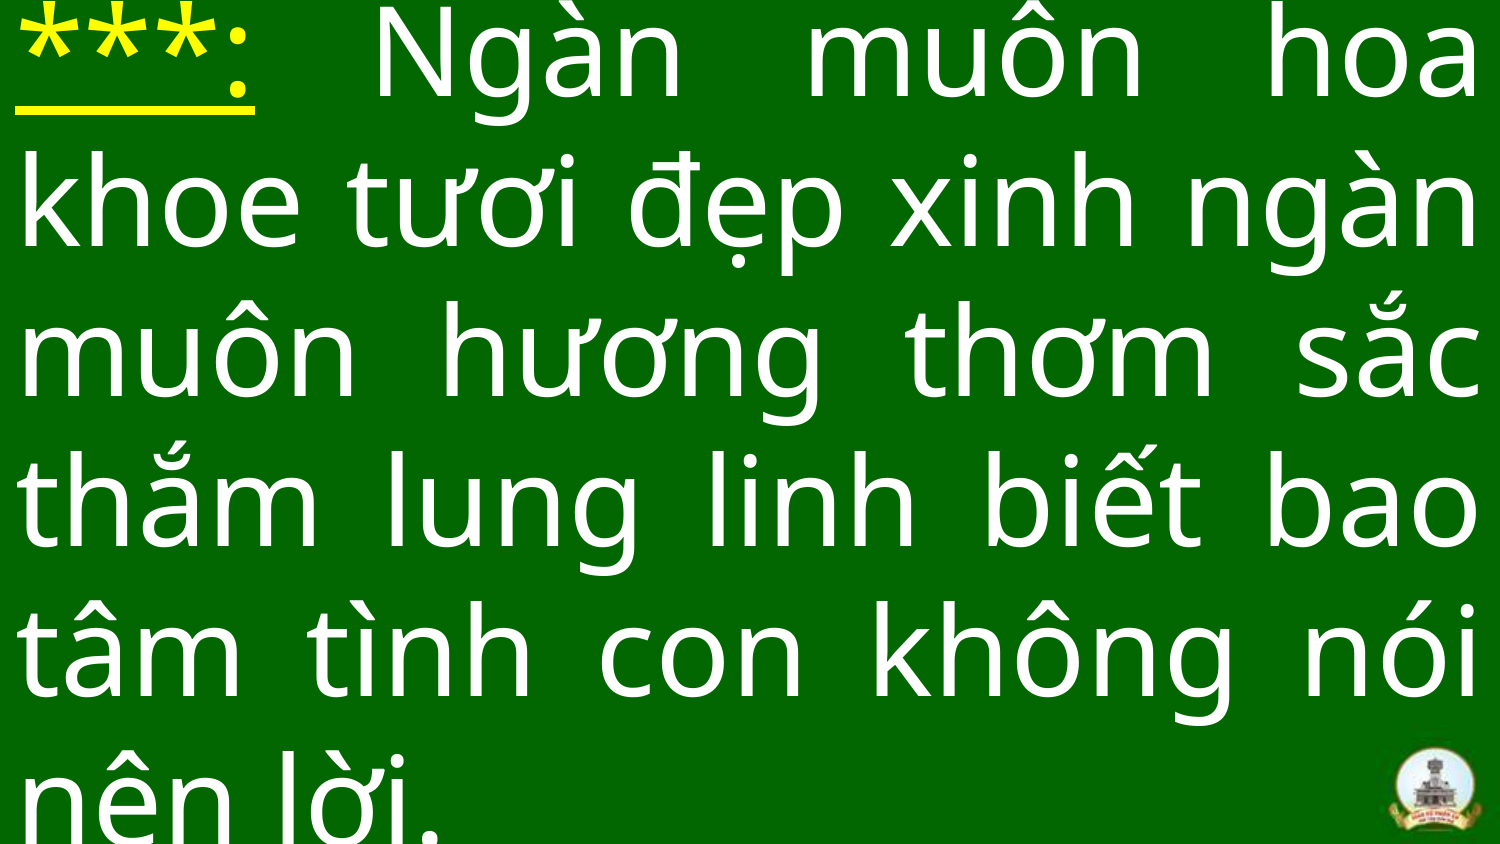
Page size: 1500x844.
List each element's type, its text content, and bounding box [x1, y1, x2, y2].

title ***: Ngàn muôn hoa khoe tươi đẹp xinh ngàn muôn hương thơm sắc thắm lung linh biết bao tâm tình con không nói nên lời. [0, 0, 1500, 844]
